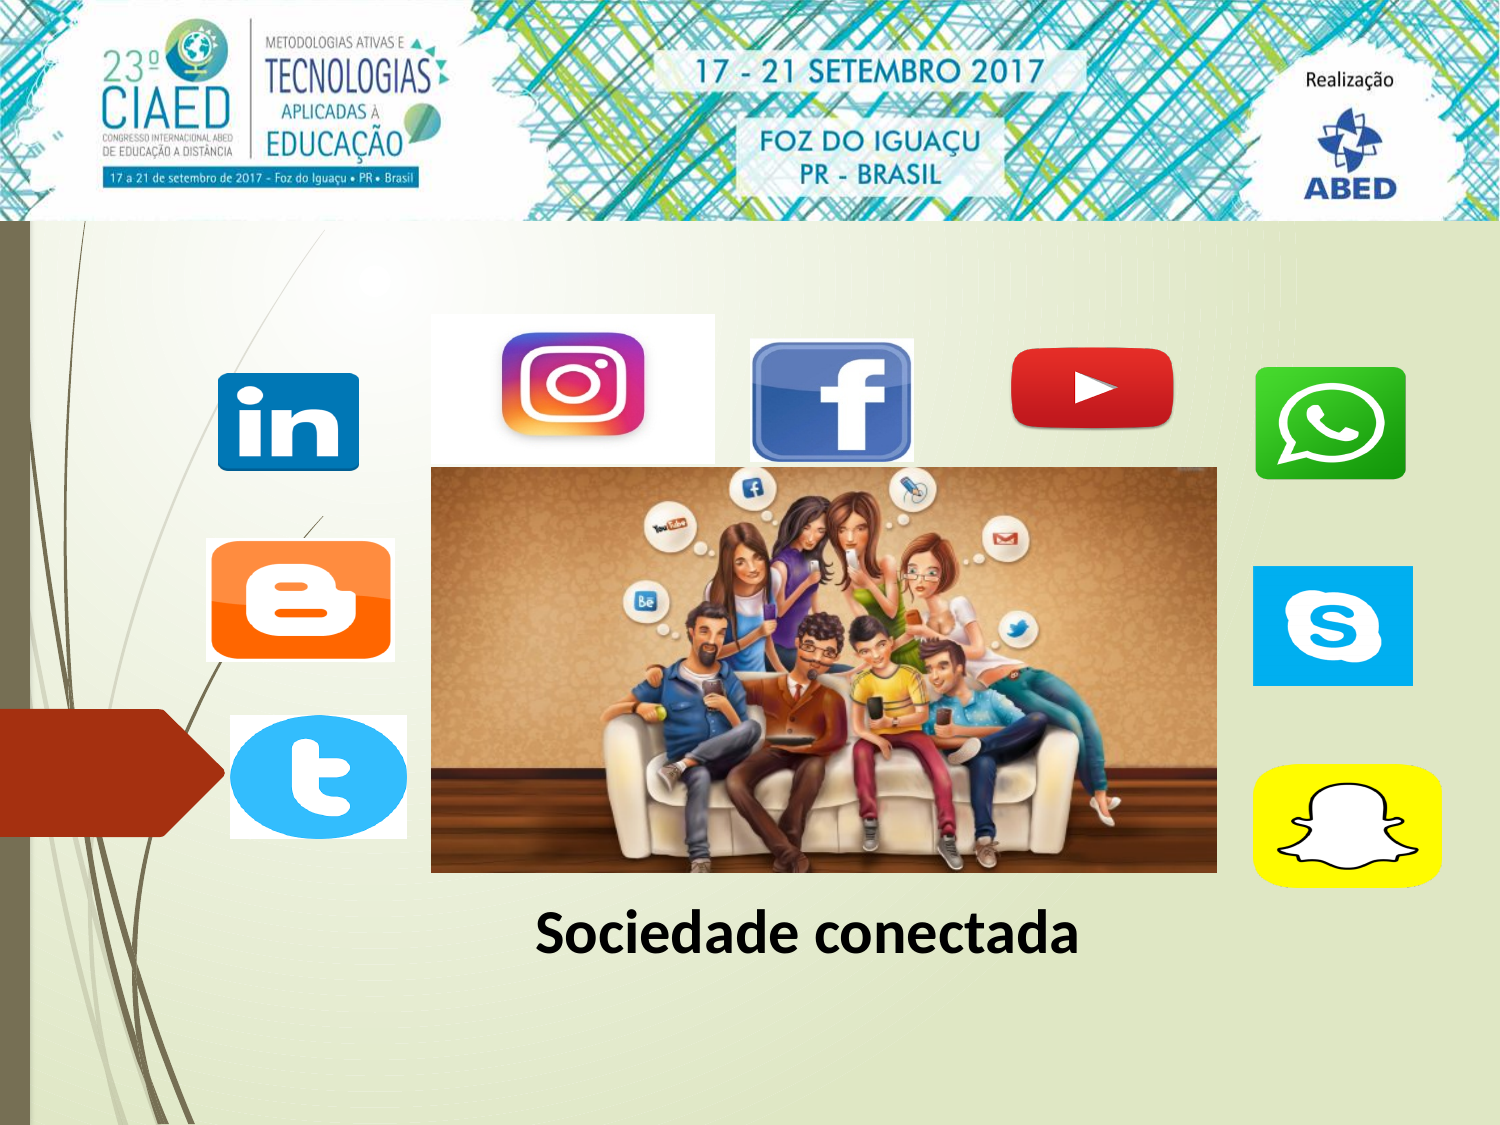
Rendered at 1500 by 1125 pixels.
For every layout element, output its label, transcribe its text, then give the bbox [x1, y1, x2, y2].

picture [430, 467, 1217, 873]
picture [1286, 591, 1381, 662]
picture [218, 465, 360, 471]
picture [749, 337, 915, 462]
picture [229, 715, 407, 840]
picture [985, 314, 1198, 465]
text_box Sociedade conectada [520, 883, 1097, 974]
picture [1253, 764, 1442, 888]
picture [430, 314, 715, 465]
picture [237, 386, 263, 404]
picture [0, 0, 1500, 222]
picture [1248, 361, 1413, 485]
picture [272, 410, 338, 456]
picture [206, 538, 395, 663]
picture [240, 411, 261, 456]
